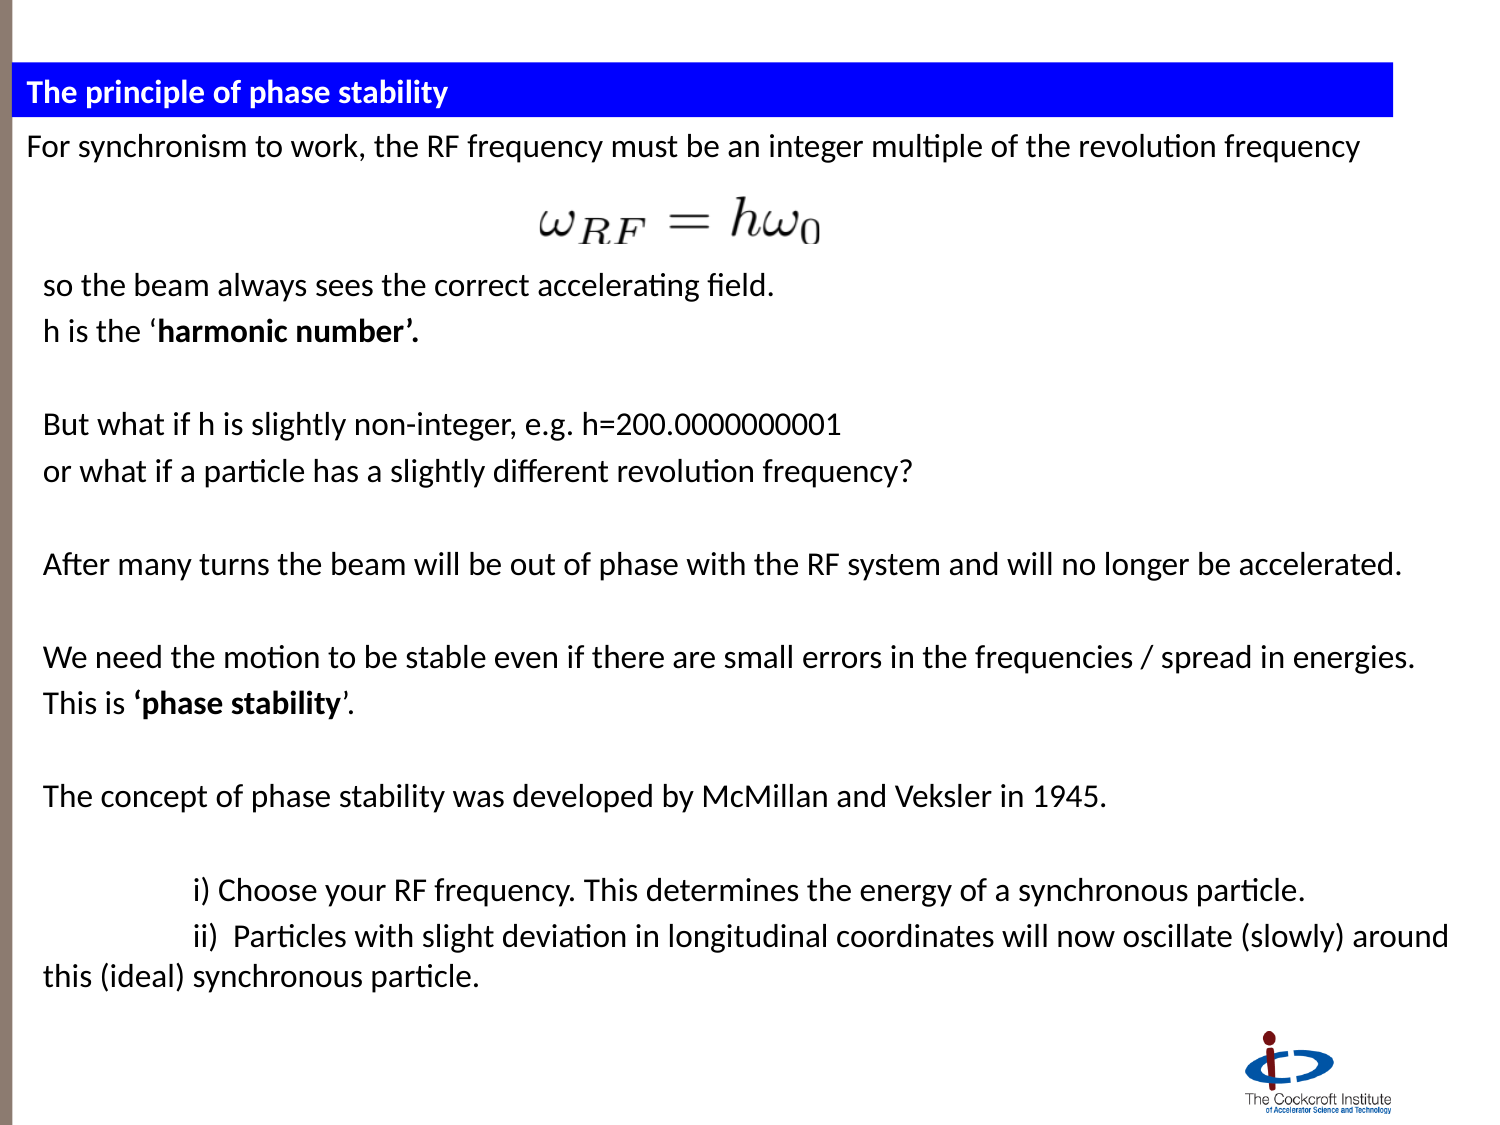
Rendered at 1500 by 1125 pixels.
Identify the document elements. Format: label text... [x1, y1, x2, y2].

text_box so the beam always sees the correct accelerating field. h is the ‘harmonic number’. But what if h is slightly non-integer, e.g. h=200.0000000001 or what if a particle has a slightly different revolution frequency? After many turns the beam will be out of phase with the RF system and will no longer be accelerated. We need the motion to be stable even if there are small errors in the frequencies / spread in energies. This is ‘phase stability’. The concept of phase stability was developed by McMillan and Veksler in 1945. i) Choose your RF frequency. This determines the energy of a synchronous particle. ii) Particles with slight deviation in longitudinal coordinates will now oscillate (slowly) around this (ideal) synchronous particle. [28, 255, 1499, 1125]
picture [539, 196, 820, 244]
list The principle of phase stability [11, 62, 1394, 117]
list For synchronism to work, the RF frequency must be an integer multiple of the revolution frequency [11, 117, 1483, 197]
